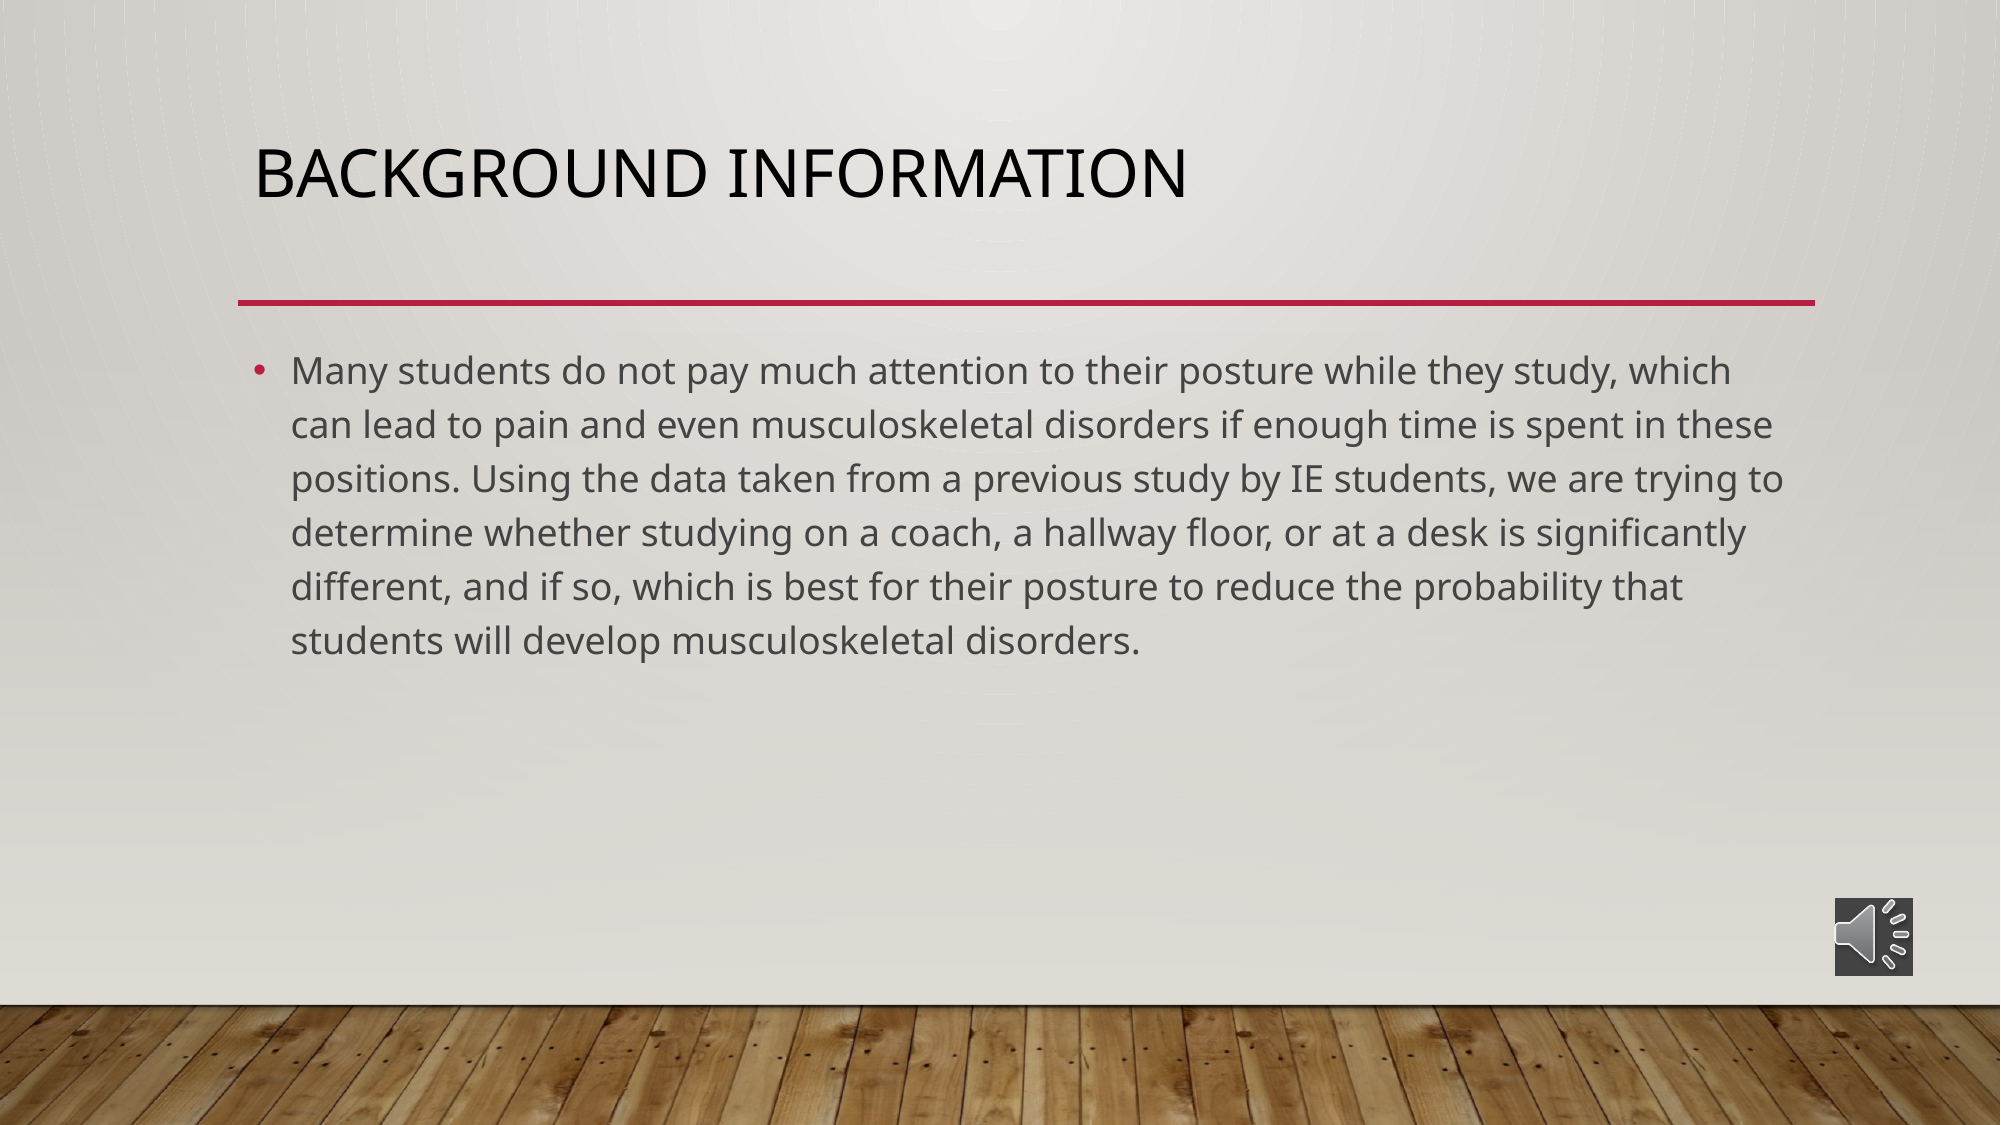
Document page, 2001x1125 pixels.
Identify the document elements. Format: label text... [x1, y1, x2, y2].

picture [0, 1005, 2000, 1125]
list Many students do not pay much attention to their posture while they study, which can lead to pain and even musculoskeletal disorders if enough time is spent in these positions. Using the data taken from a previous study by IE students, we are trying to determine whether studying on a coach, a hallway floor, or at a desk is significantly different, and if so, which is best for their posture to reduce the probability that students will develop musculoskeletal disorders. [238, 330, 1814, 897]
title Background information [238, 131, 1814, 305]
picture [1833, 896, 1915, 977]
